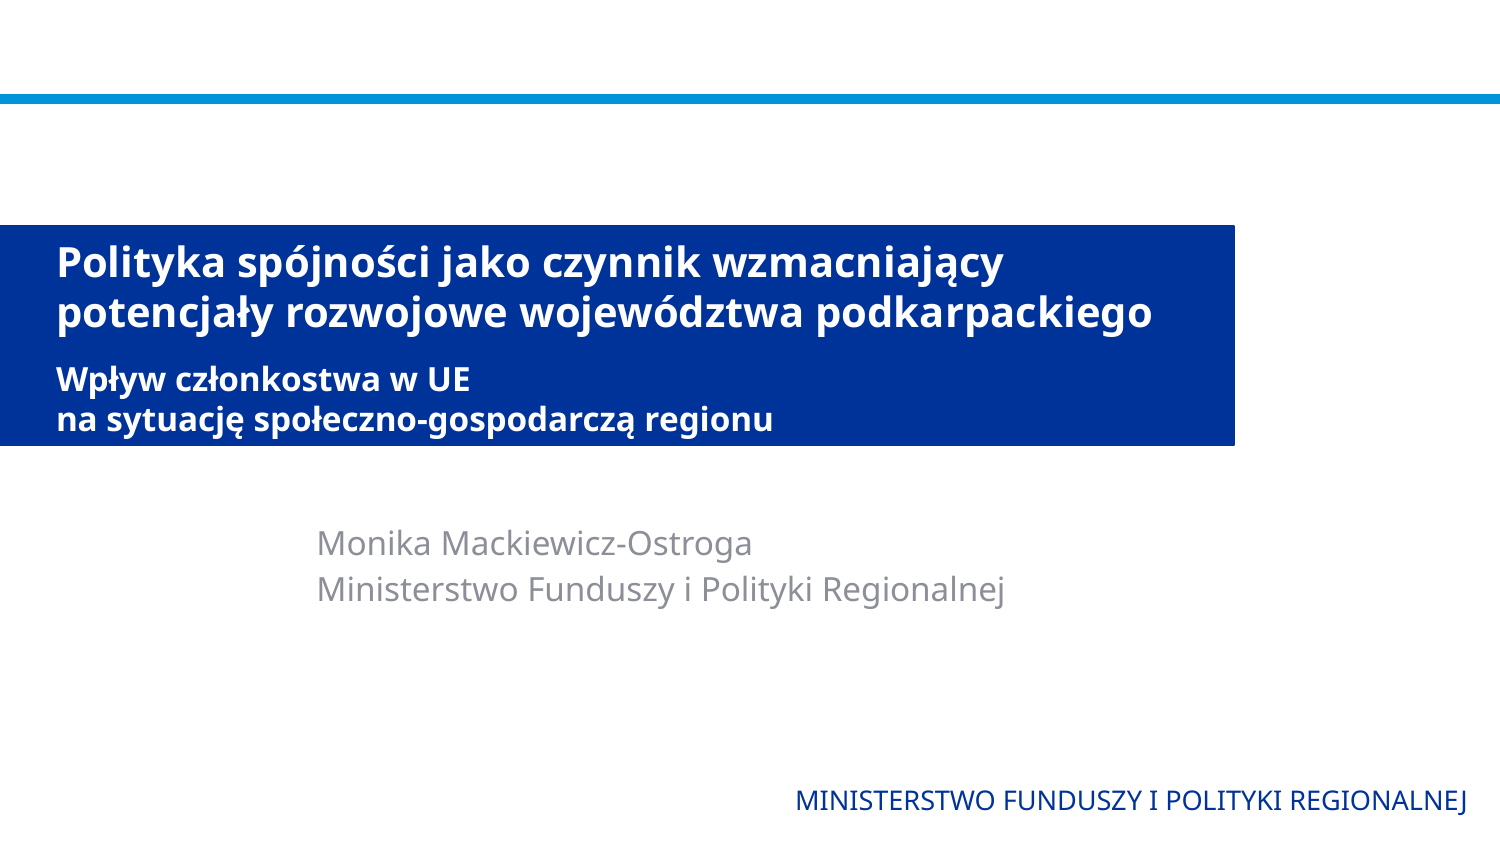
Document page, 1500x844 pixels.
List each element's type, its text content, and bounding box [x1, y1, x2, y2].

text_box Wpływ członkostwa w UE na sytuację społeczno-gospodarczą regionu [41, 351, 1247, 446]
title Polityka spójności jako czynnik wzmacniający potencjały rozwojowe województwa podkarpackiego [41, 221, 1211, 351]
subtitle Monika Mackiewicz-Ostroga Ministerstwo Funduszy i Polityki Regionalnej [277, 521, 1068, 738]
